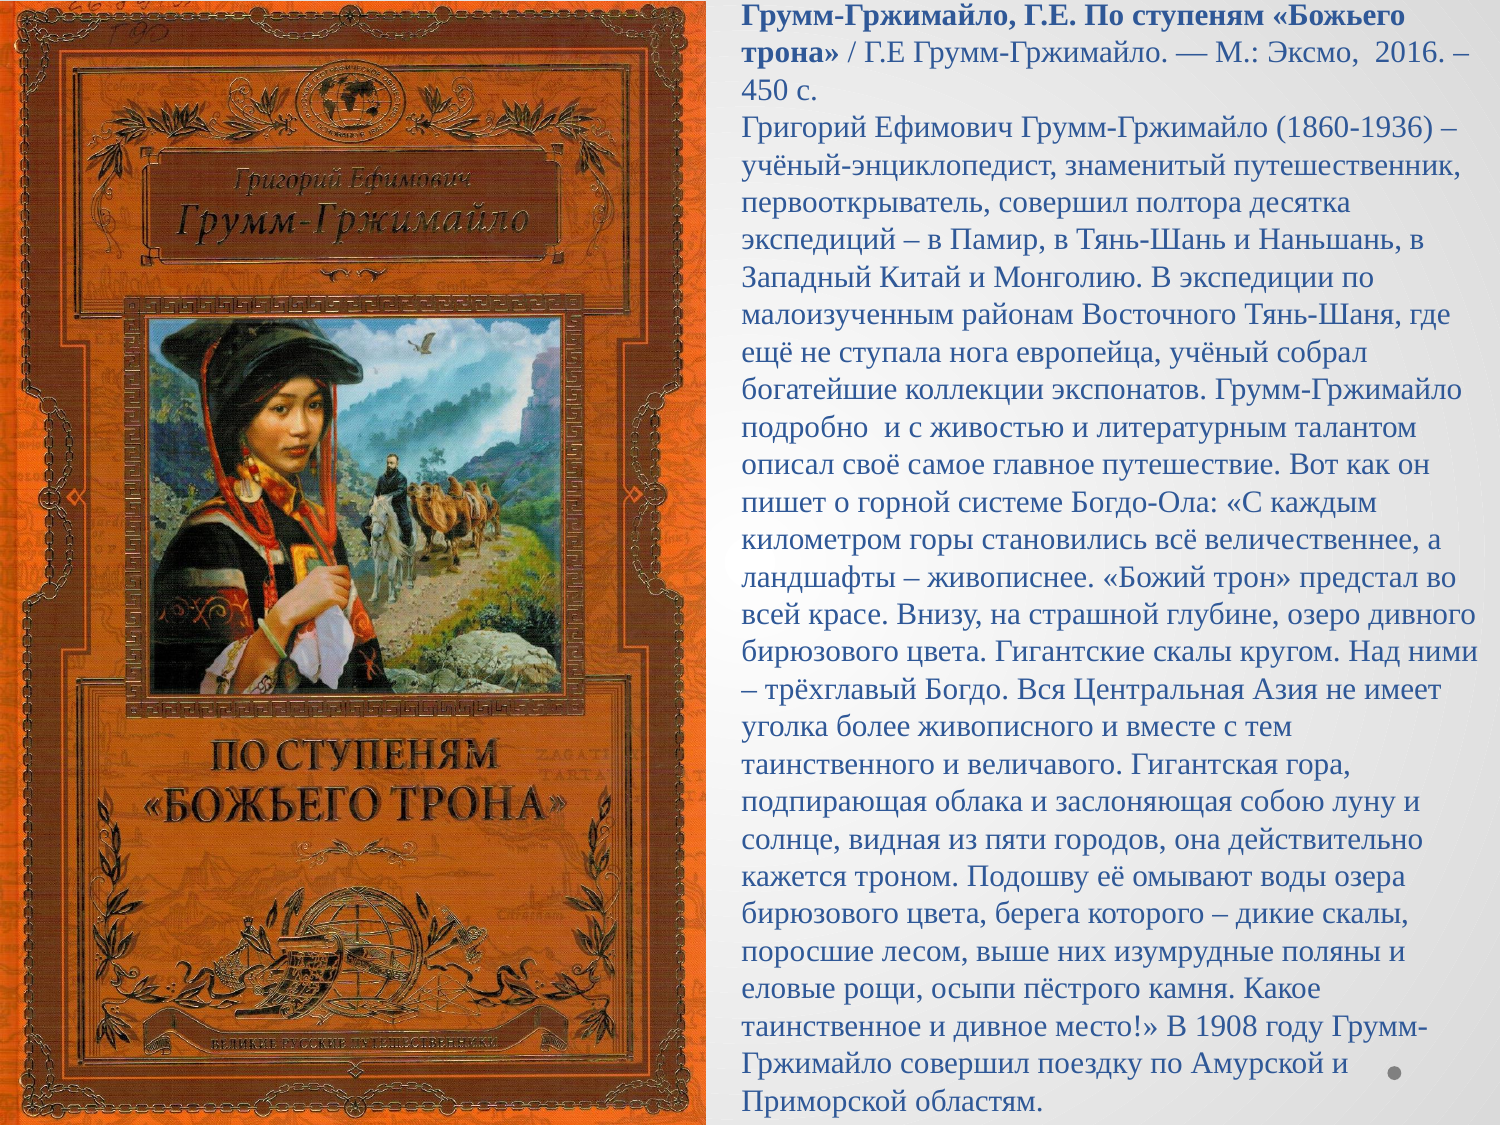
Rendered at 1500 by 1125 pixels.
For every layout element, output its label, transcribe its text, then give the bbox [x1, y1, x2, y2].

picture [0, 1, 706, 1125]
title Грумм-Гржимайло, Г.Е. По ступеням «Божьего трона» / Г.Е Грумм-Гржимайло. — М.: Эксмо, 2016. – 450 с. Григорий Ефимович Грумм-Гржимайло (1860-1936) – учёный-энциклопедист, знаменитый путешественник, первооткрыватель, совершил полтора десятка экспедиций – в Памир, в Тянь-Шань и Наньшань, в Западный Китай и Монголию. В экспедиции по малоизученным районам Восточного Тянь-Шаня, где ещё не ступала нога европейца, учёный собрал богатейшие коллекции экспонатов. Грумм-Гржимайло подробно и с живостью и литературным талантом описал своё самое главное путешествие. Вот как он пишет о горной системе Богдо-Ола: «С каждым километром горы становились всё величественнее, а ландшафты – живописнее. «Божий трон» предстал во всей красе. Внизу, на страшной глубине, озеро дивного бирюзового цвета. Гигантские скалы кругом. Над ними – трёхглавый Богдо. Вся Центральная Азия не имеет уголка более живописного и вместе с тем таинственного и величавого. Гигантская гора, подпирающая облака и заслоняющая собою луну и солнце, видная из пяти городов, она действительно кажется троном. Подошву её омывают воды озера бирюзового цвета, берега которого – дикие скалы, поросшие лесом, выше них изумрудные поляны и еловые рощи, осыпи пёстрого камня. Какое таинственное и дивное место!» В 1908 году Грумм-Гржимайло совершил поездку по Амурской и Приморской областям. [726, 19, 1500, 1125]
